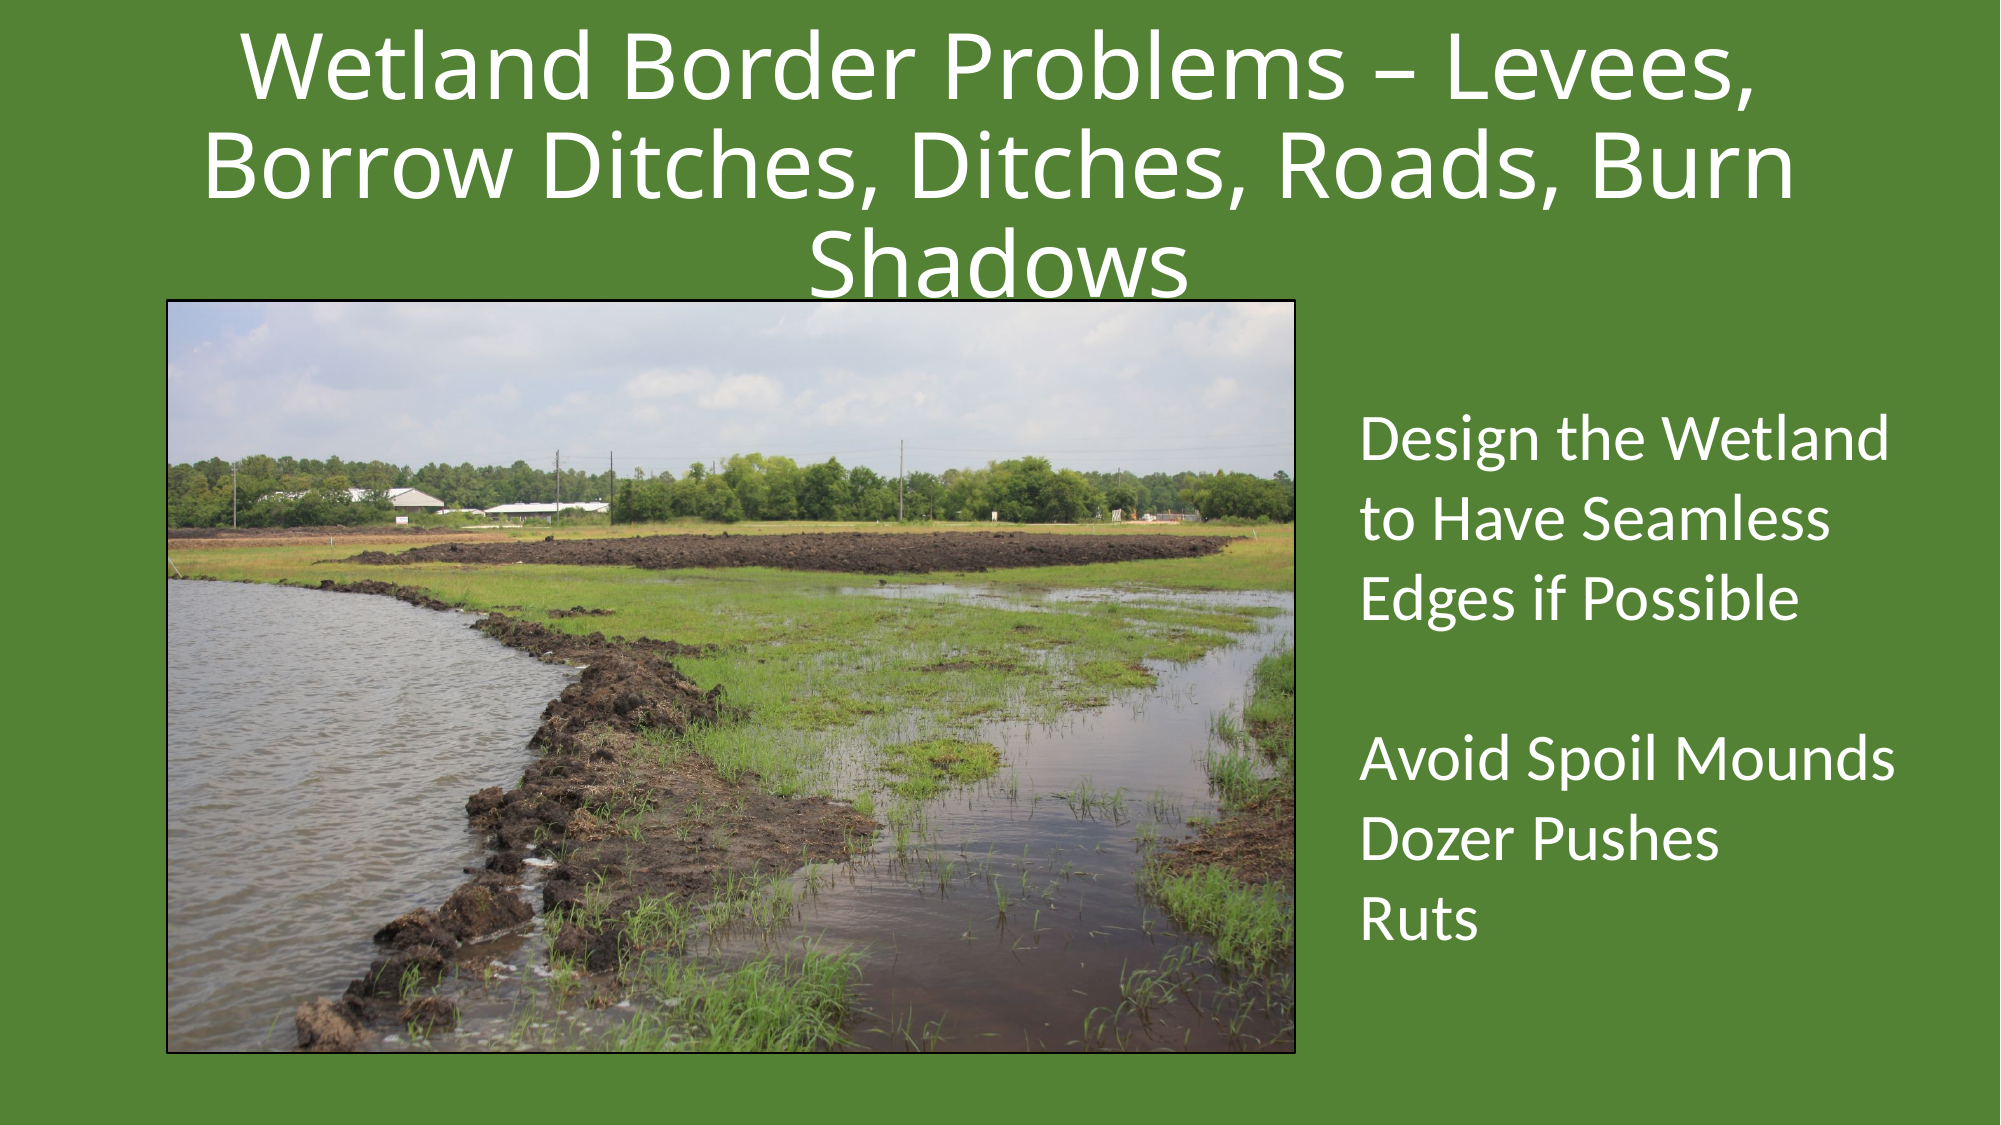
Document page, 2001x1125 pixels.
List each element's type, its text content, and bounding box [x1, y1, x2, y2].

title Wetland Border Problems – Levees, Borrow Ditches, Ditches, Roads, Burn Shadows [137, 59, 1863, 278]
picture [167, 301, 1294, 1053]
text_box Design the Wetland to Have Seamless Edges if Possible Avoid Spoil Mounds Dozer Pushes Ruts [1345, 386, 1928, 961]
